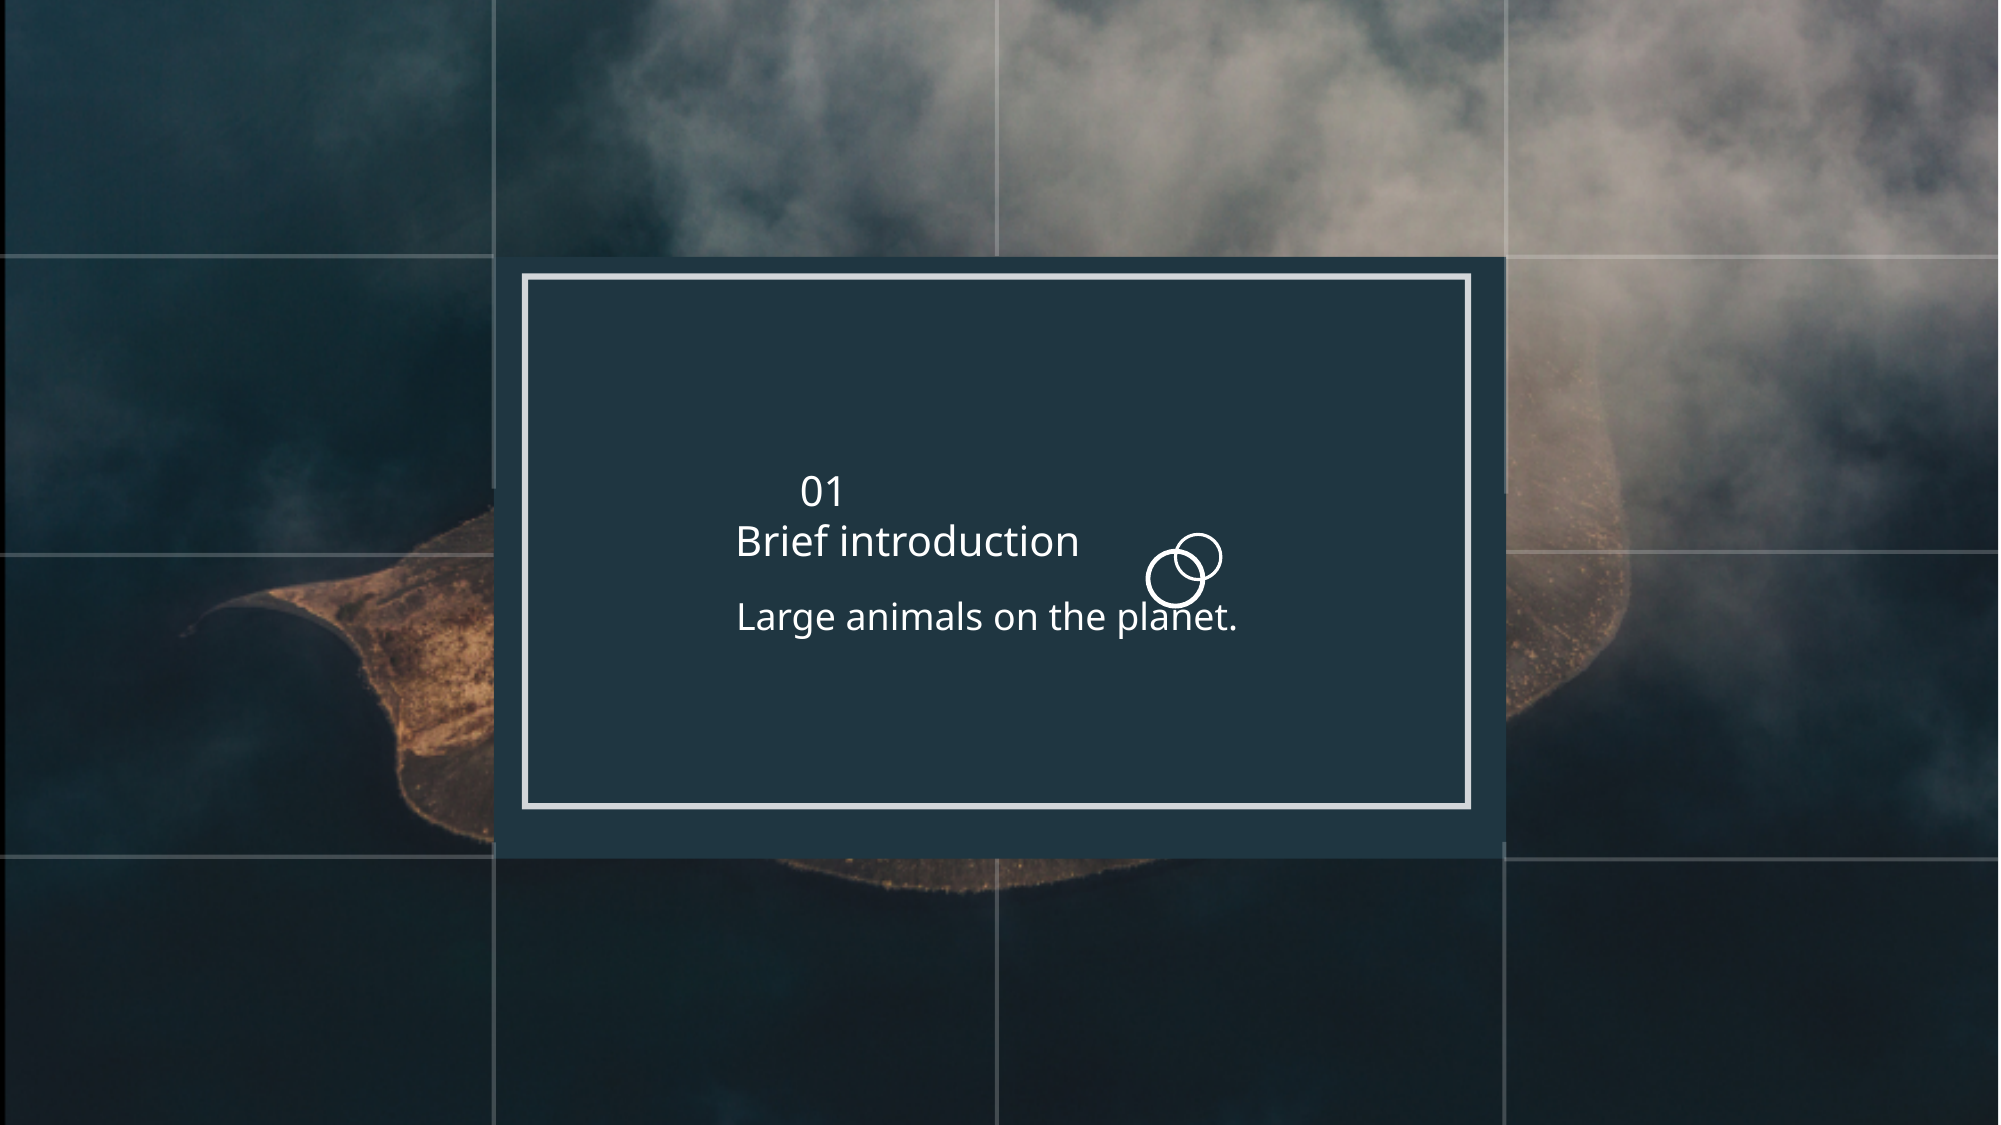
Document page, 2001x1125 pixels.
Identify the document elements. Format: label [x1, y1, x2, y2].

picture [0, 0, 1999, 1125]
text_box [1146, 533, 1222, 608]
